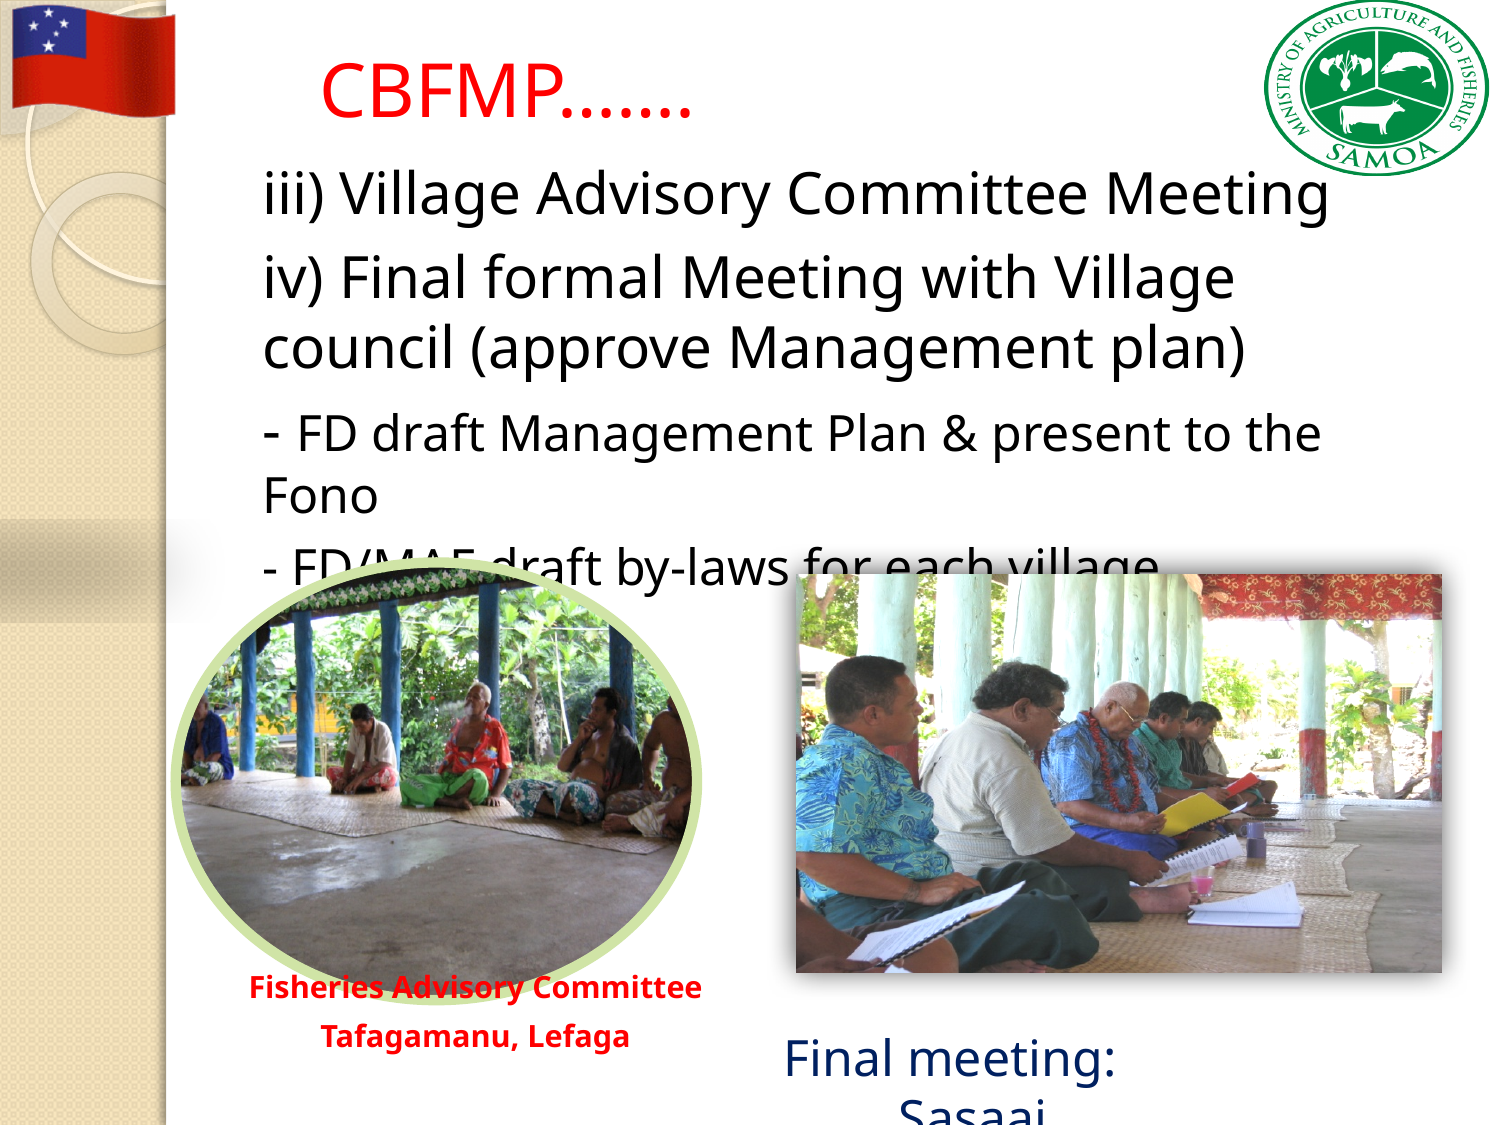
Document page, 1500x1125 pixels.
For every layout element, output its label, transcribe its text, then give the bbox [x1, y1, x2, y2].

text_box Fisheries Advisory Committee Tafagamanu, Lefaga [210, 960, 727, 1090]
picture [796, 573, 1442, 973]
picture [175, 562, 698, 1001]
picture [1218, 0, 1500, 177]
list iii) Village Advisory Committee Meeting iv) Final formal Meeting with Village council (approve Management plan) - FD draft Management Plan & present to the Fono - FD/MAF draft by-laws for each village [187, 140, 1372, 540]
text_box Final meeting: Sasaai [727, 1019, 1172, 1078]
picture [0, 0, 188, 125]
title CBFMP……. [304, 35, 1032, 140]
